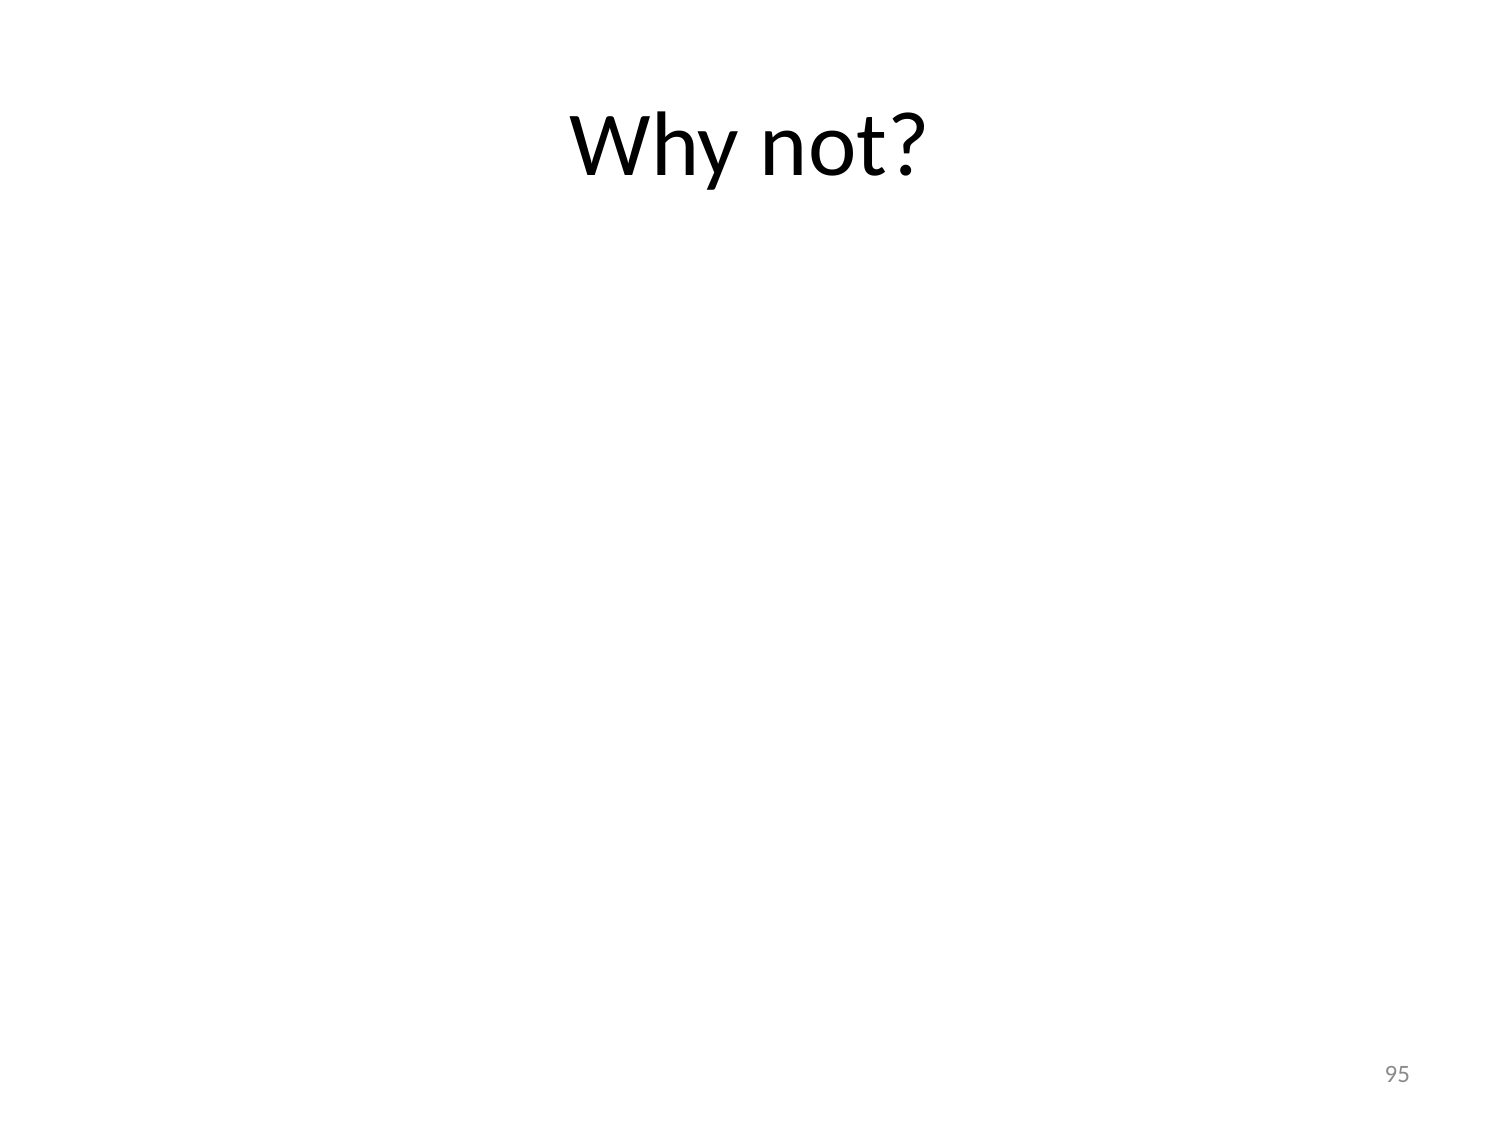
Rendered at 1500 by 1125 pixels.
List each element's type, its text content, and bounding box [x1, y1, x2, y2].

slide_number 95 [1074, 1042, 1425, 1103]
title Why not? [75, 45, 1425, 233]
